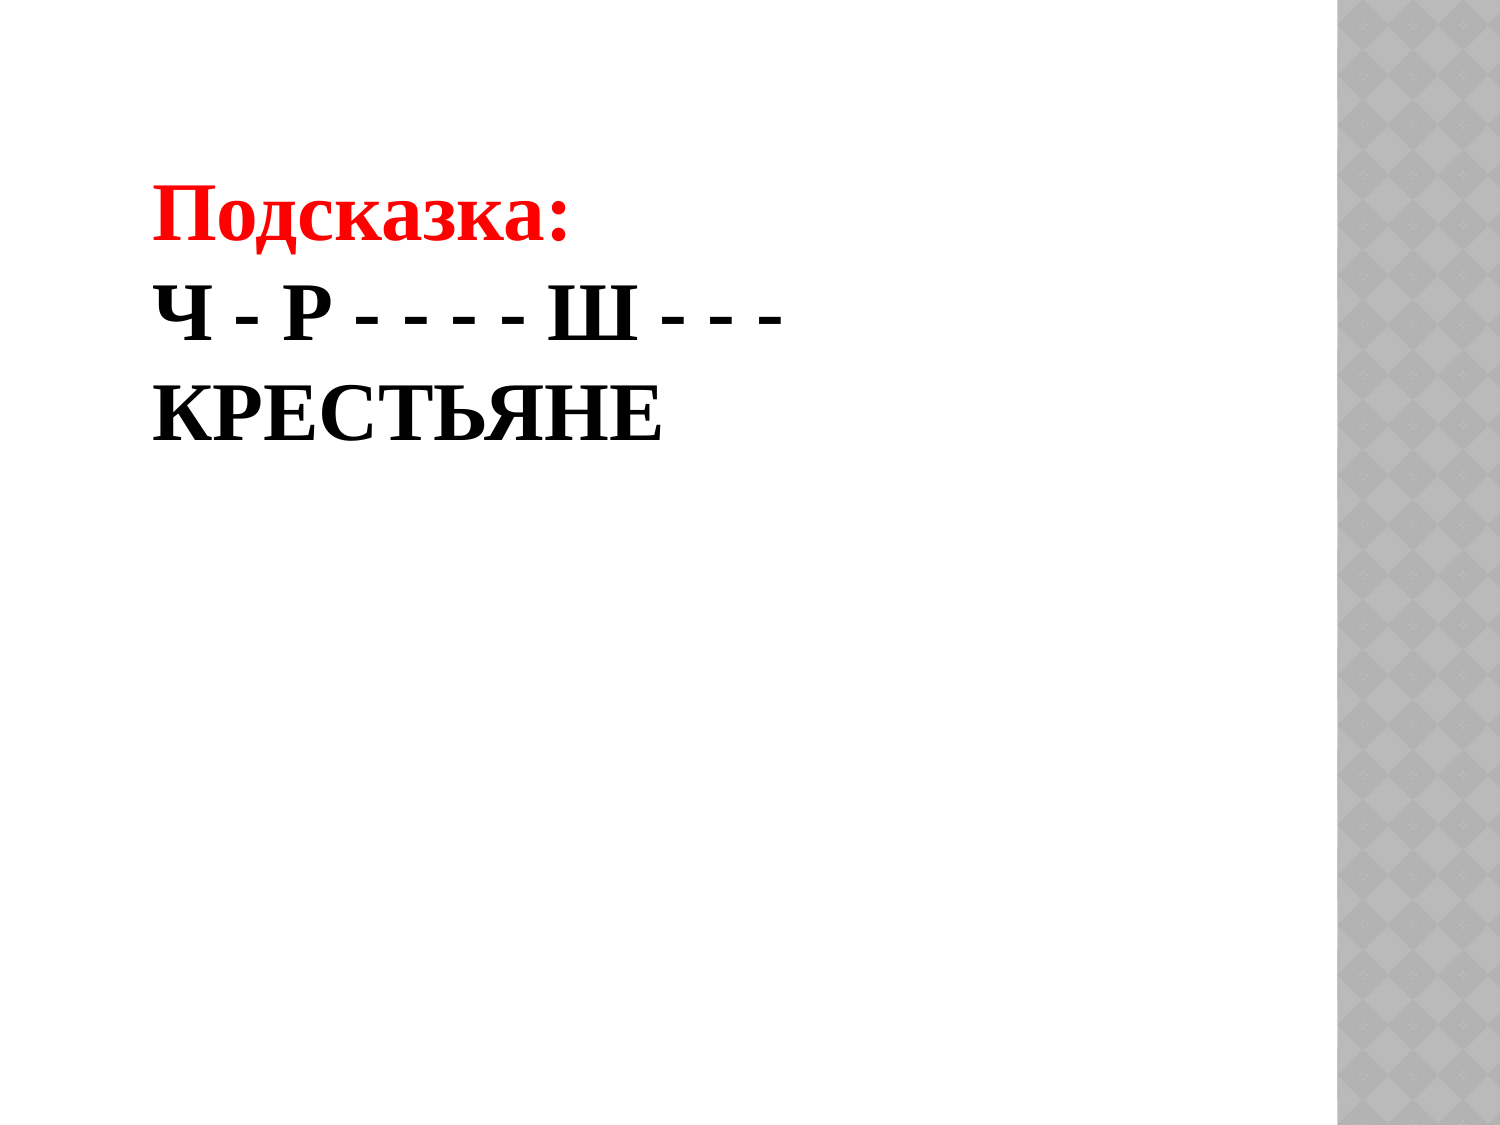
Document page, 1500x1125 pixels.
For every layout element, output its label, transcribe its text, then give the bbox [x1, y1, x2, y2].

text_box Подсказка: Ч - Р - - - - Ш - - - КРЕСТЬЯНЕ [137, 149, 1250, 465]
